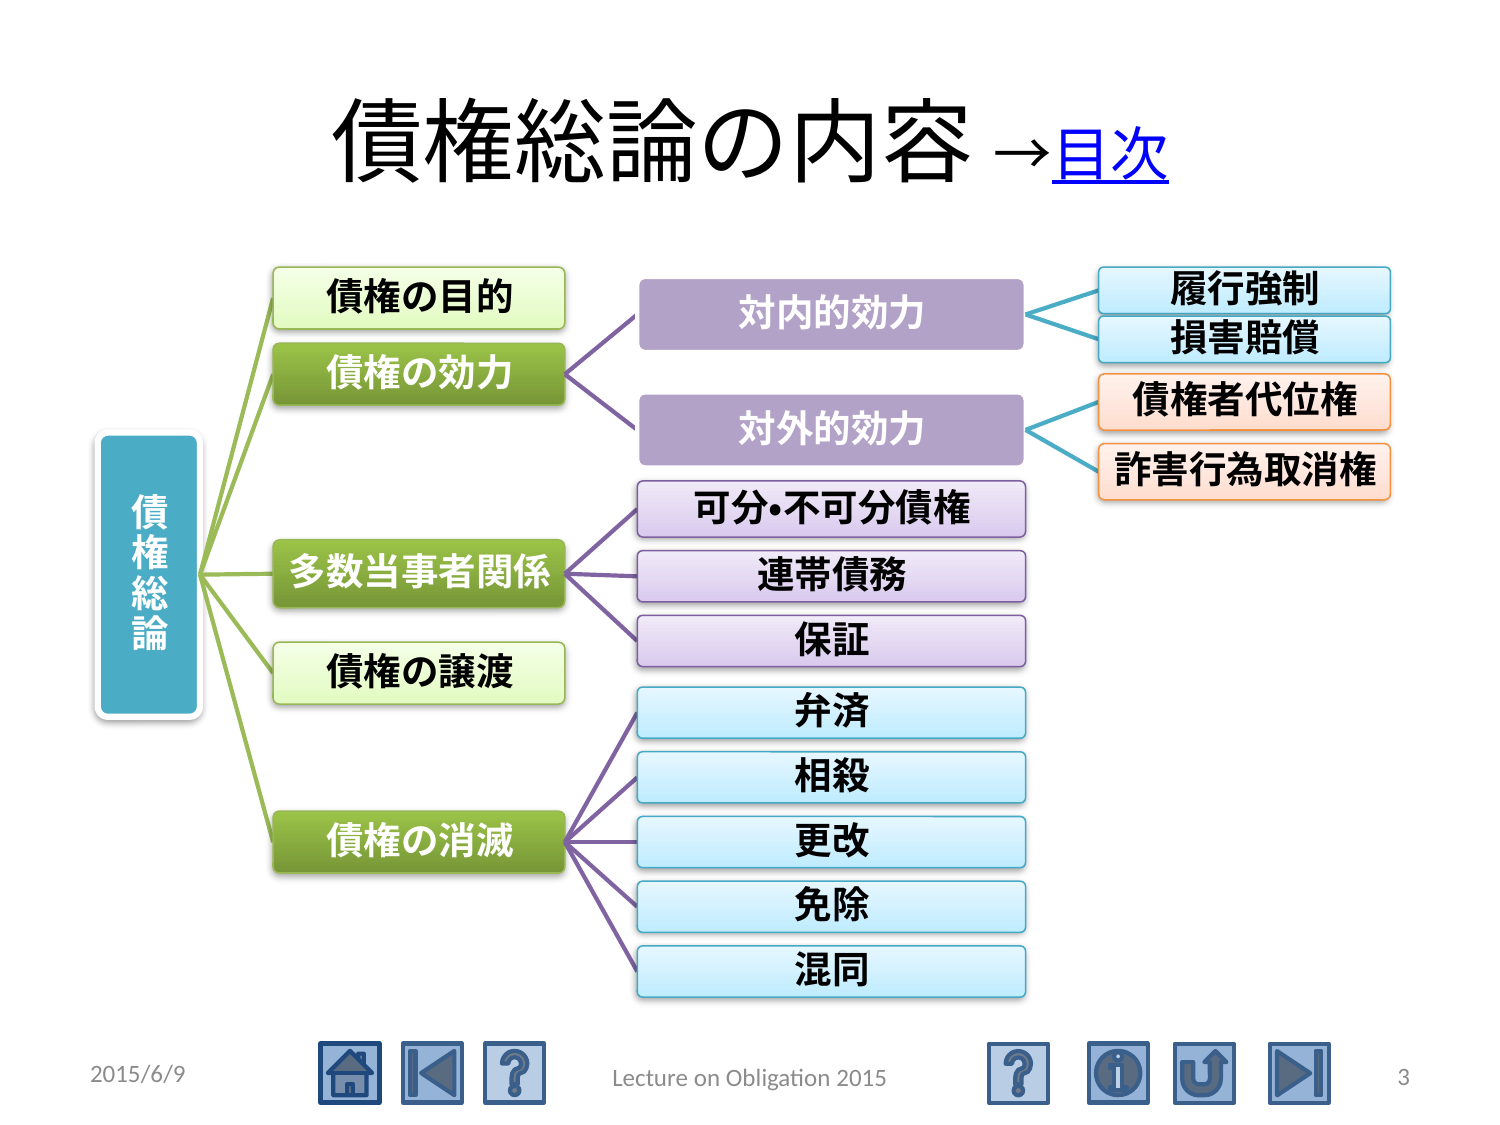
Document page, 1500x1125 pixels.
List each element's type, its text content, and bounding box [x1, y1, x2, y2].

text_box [76, 266, 1412, 1012]
title 債権総論の内容 →目次 [75, 45, 1425, 233]
slide_number 3 [1074, 1045, 1425, 1106]
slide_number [75, 1042, 425, 1103]
footer Lecture on Obligation 2015 [512, 1046, 988, 1107]
